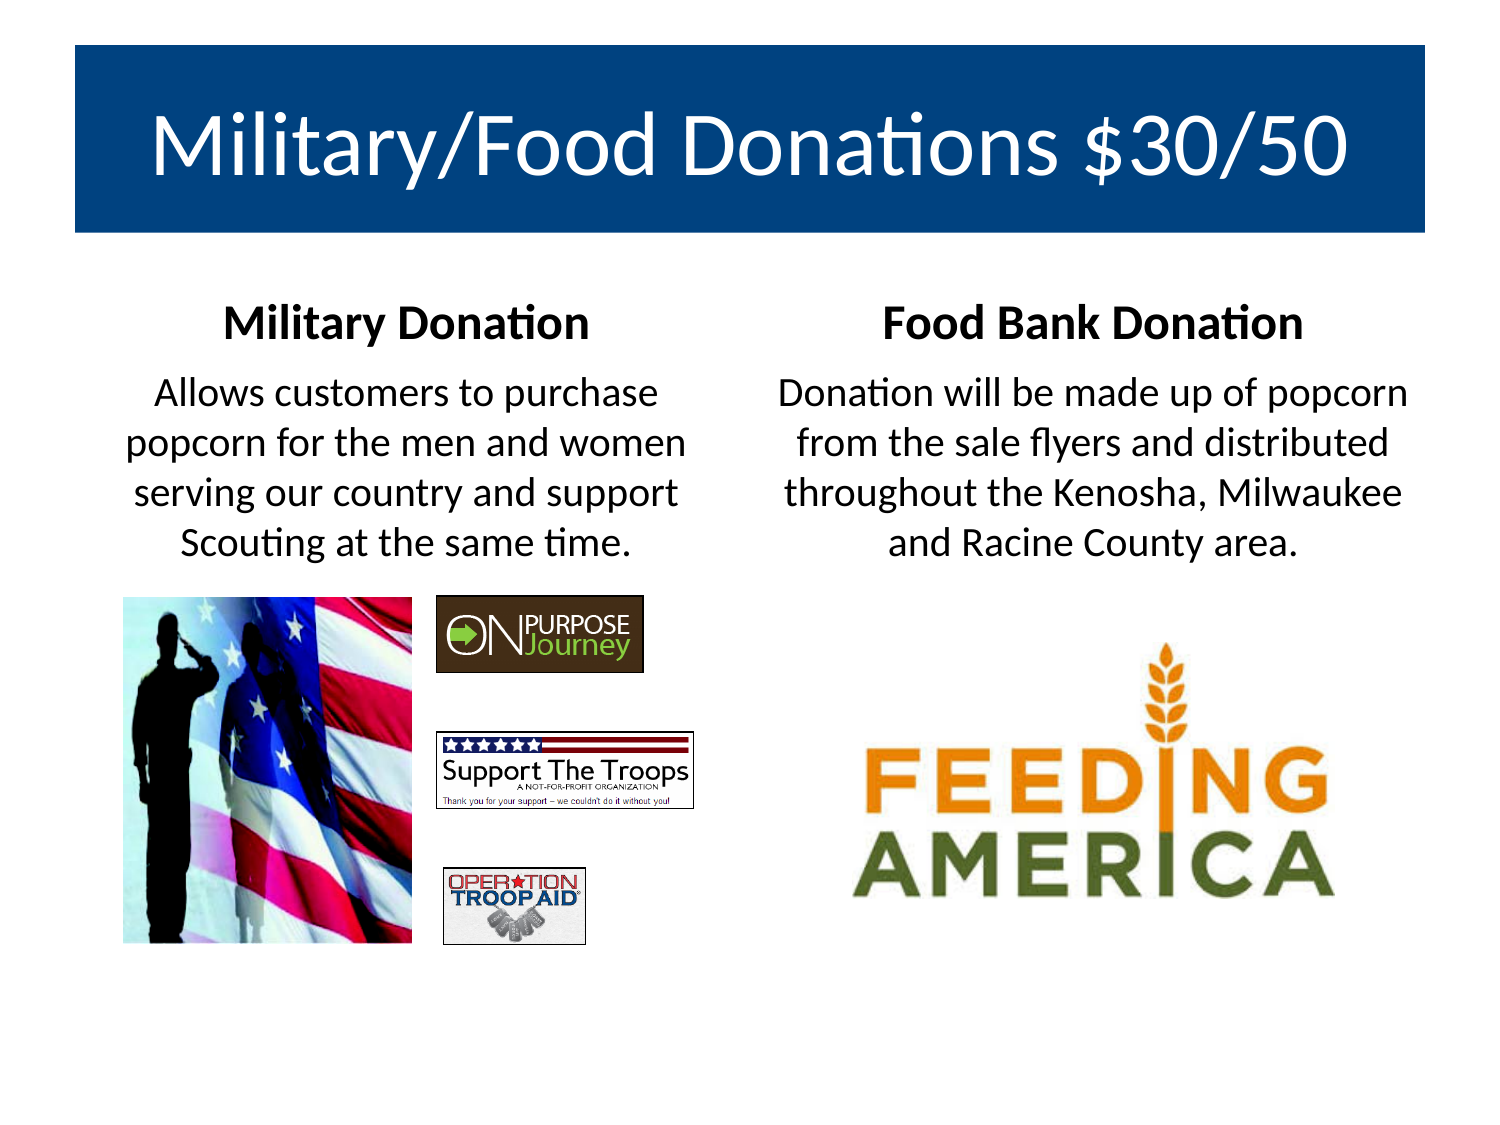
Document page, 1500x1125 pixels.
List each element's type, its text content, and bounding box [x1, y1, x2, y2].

list Military Donation [75, 251, 738, 356]
picture [852, 641, 1335, 899]
list Allows customers to purchase popcorn for the men and women serving our country and support Scouting at the same time. [75, 356, 738, 1005]
text_box For the Health Conscious [0, 0, 1500, 150]
list Food Bank Donation [761, 251, 1425, 356]
list Donation will be made up of popcorn from the sale flyers and distributed throughout the Kenosha, Milwaukee and Racine County area. [761, 356, 1425, 1005]
picture [437, 732, 693, 808]
picture [123, 597, 412, 944]
picture [444, 868, 585, 944]
picture [437, 596, 643, 673]
title Military/Food Donations $30/50 [75, 45, 1425, 233]
